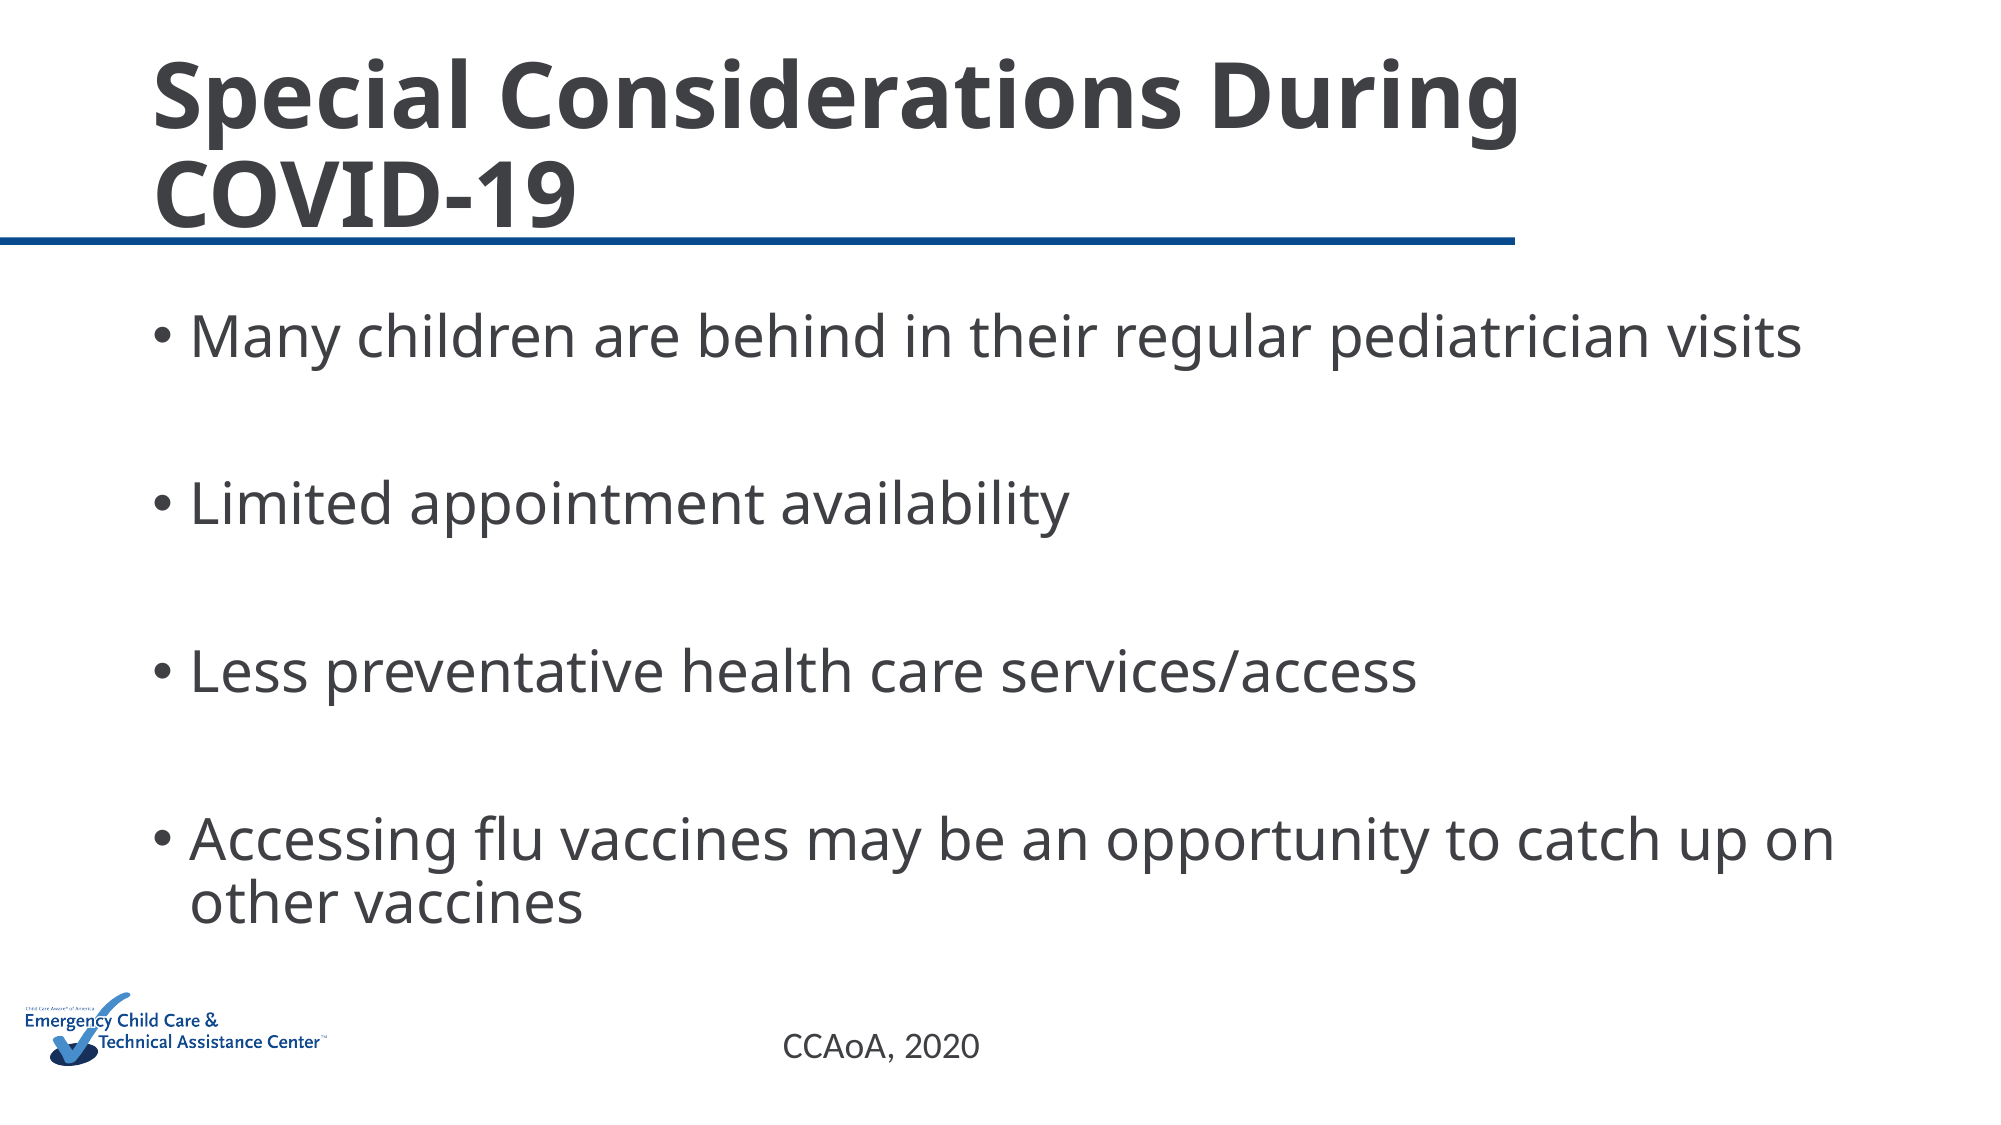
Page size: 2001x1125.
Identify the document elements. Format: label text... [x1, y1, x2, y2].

picture [19, 971, 336, 1090]
list Many children are behind in their regular pediatrician visits Limited appointment availability Less preventative health care services/access Accessing flu vaccines may be an opportunity to catch up on other vaccines [137, 299, 1863, 1014]
title Special Considerations During COVID-19 [137, 59, 1863, 238]
text_box CCAoA, 2020 [768, 1013, 1170, 1073]
